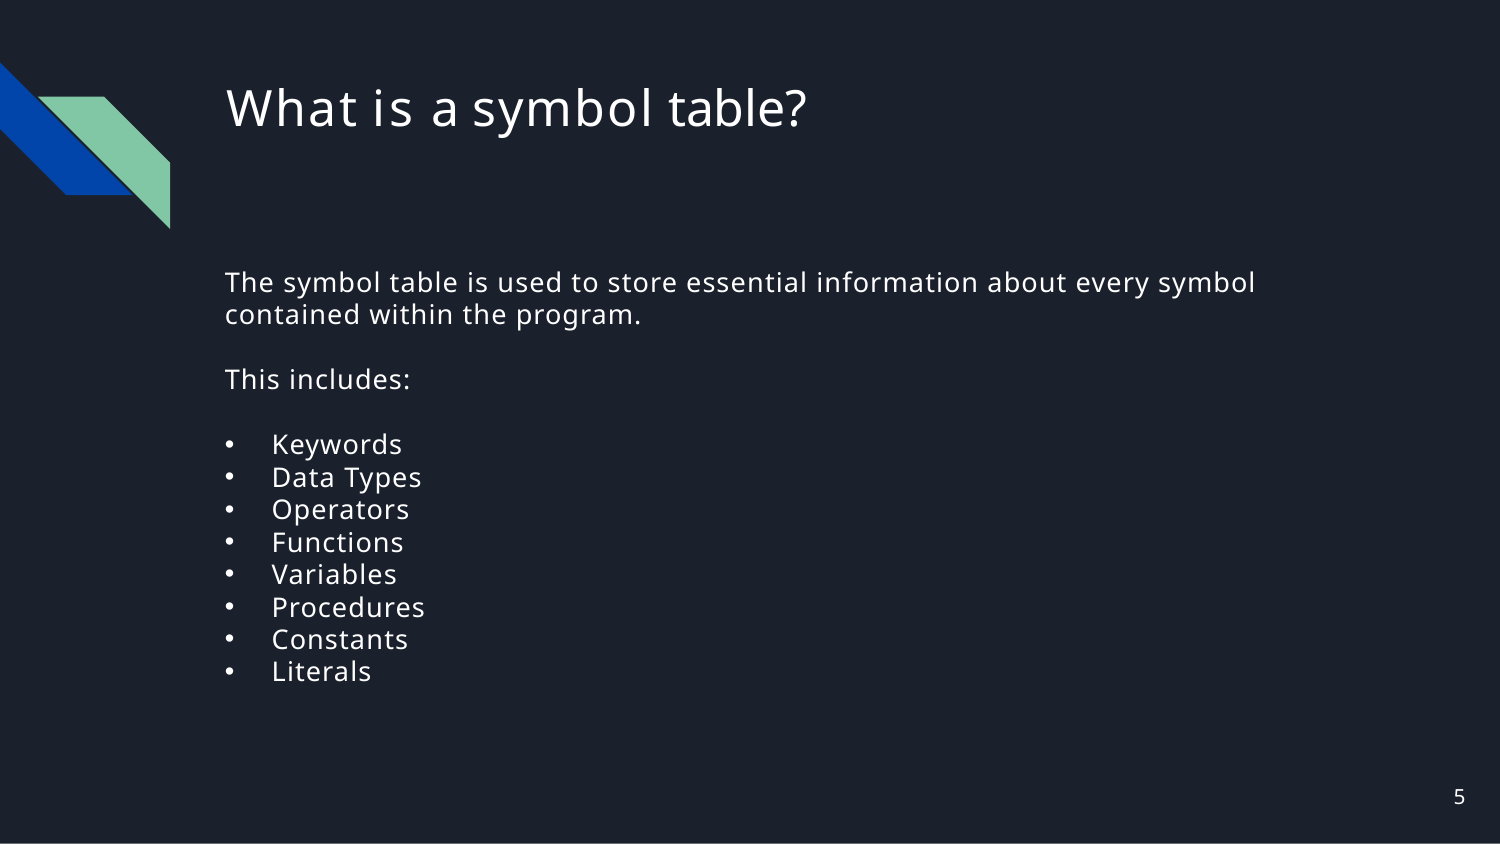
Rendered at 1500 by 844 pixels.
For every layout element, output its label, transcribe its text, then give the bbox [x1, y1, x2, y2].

slide_number 5 [1435, 782, 1473, 844]
title What is a symbol table? [224, 74, 827, 218]
text_box The symbol table is used to store essential information about every symbol contained within the program. This includes: Keywords Data Types Operators Functions Variables Procedures Constants Literals [224, 263, 1323, 688]
